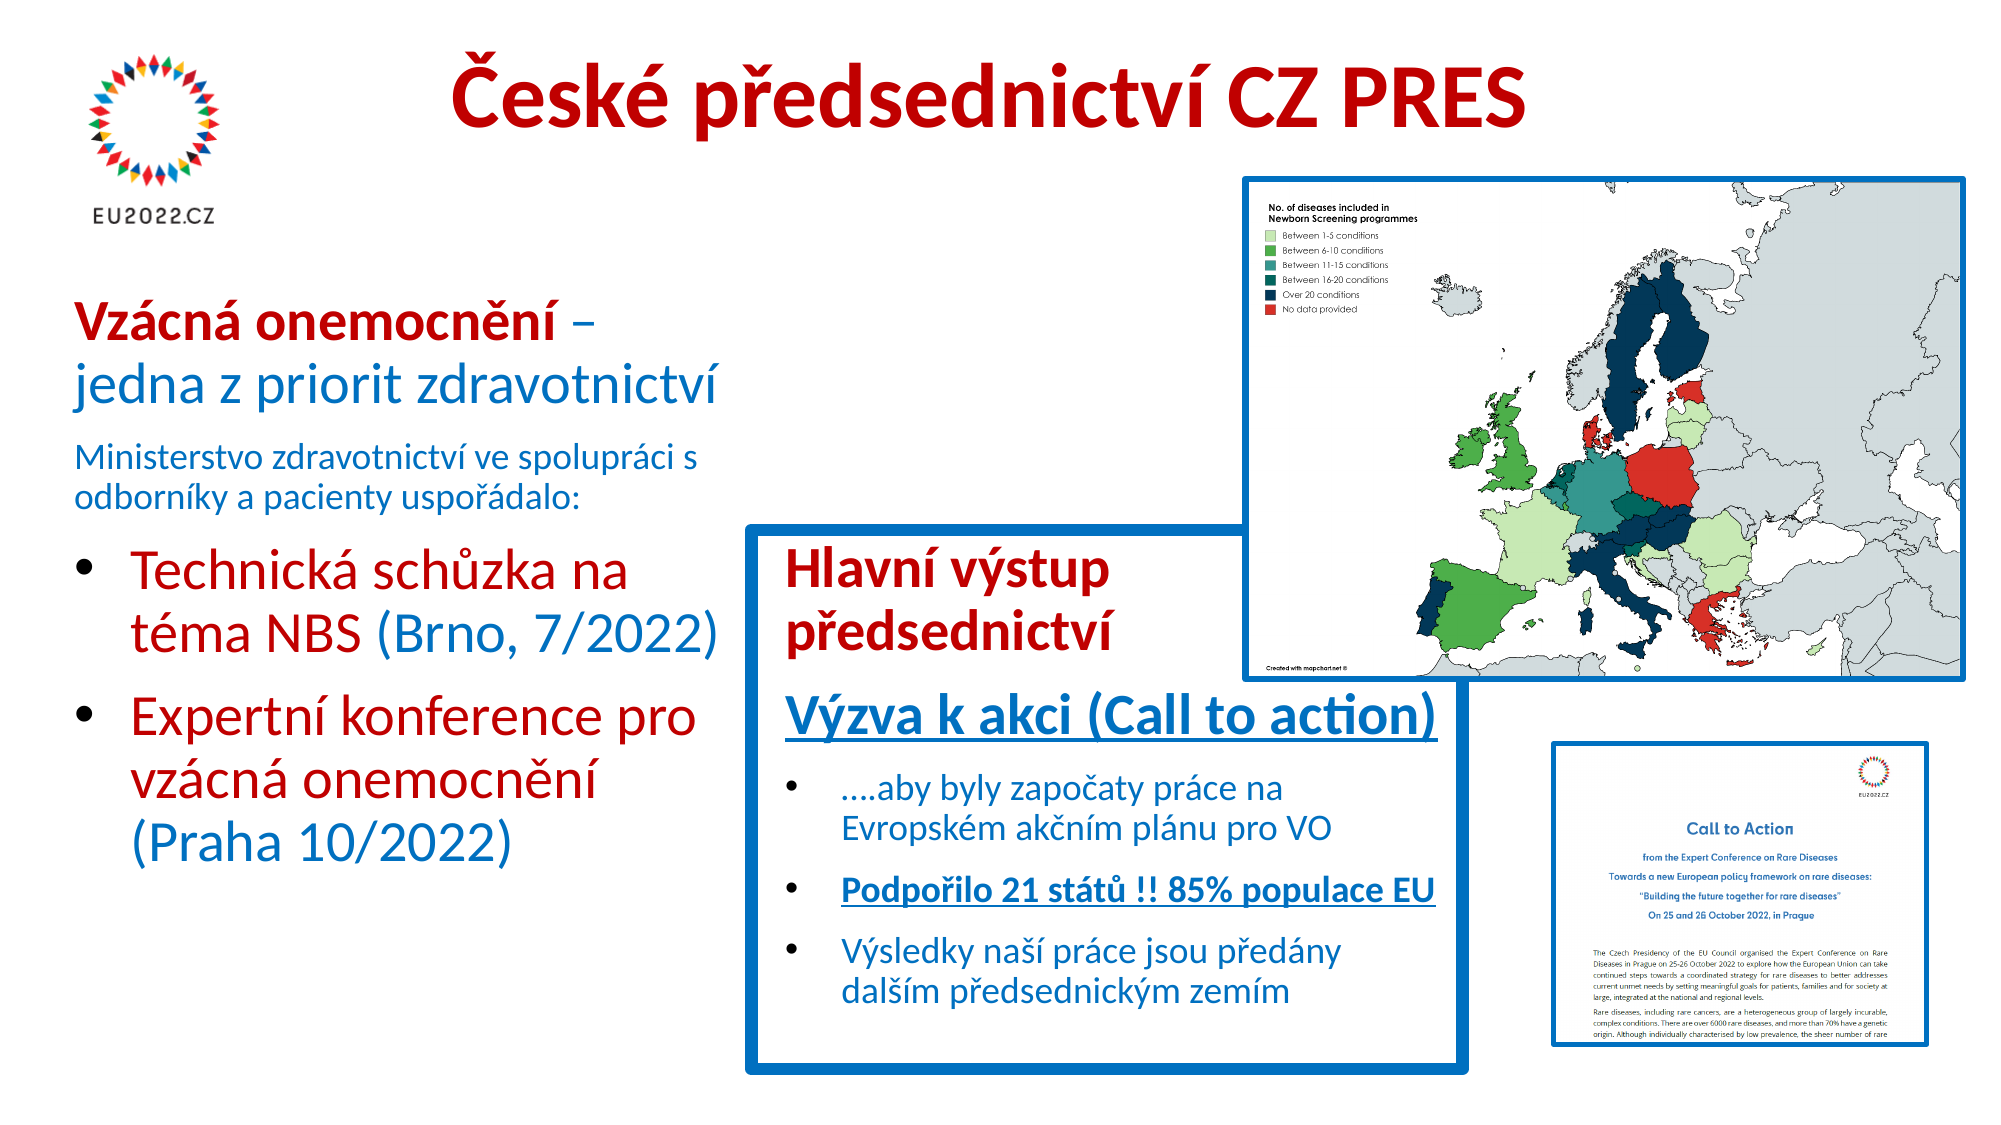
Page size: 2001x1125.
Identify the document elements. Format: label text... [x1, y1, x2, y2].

picture [1248, 181, 1960, 677]
picture [75, 46, 234, 233]
picture [1555, 745, 1925, 1043]
list Vzácná onemocnění – jedna z priorit zdravotnictví Ministerstvo zdravotnictví ve spolupráci s odborníky a pacienty uspořádalo: Technická schůzka na téma NBS (Brno, 7/2022) Expertní konference pro vzácná onemocnění (Praha 10/2022) [40, 282, 752, 997]
title České předsednictví CZ PRES [436, 0, 1685, 207]
list Hlavní výstup předsednictví Výzva k akci (Call to action) ….aby byly započaty práce na Evropském akčním plánu pro VO Podpořilo 21 států !! 85% populace EU Výsledky naší práce jsou předány dalším předsednickým zemím [751, 529, 1463, 1069]
